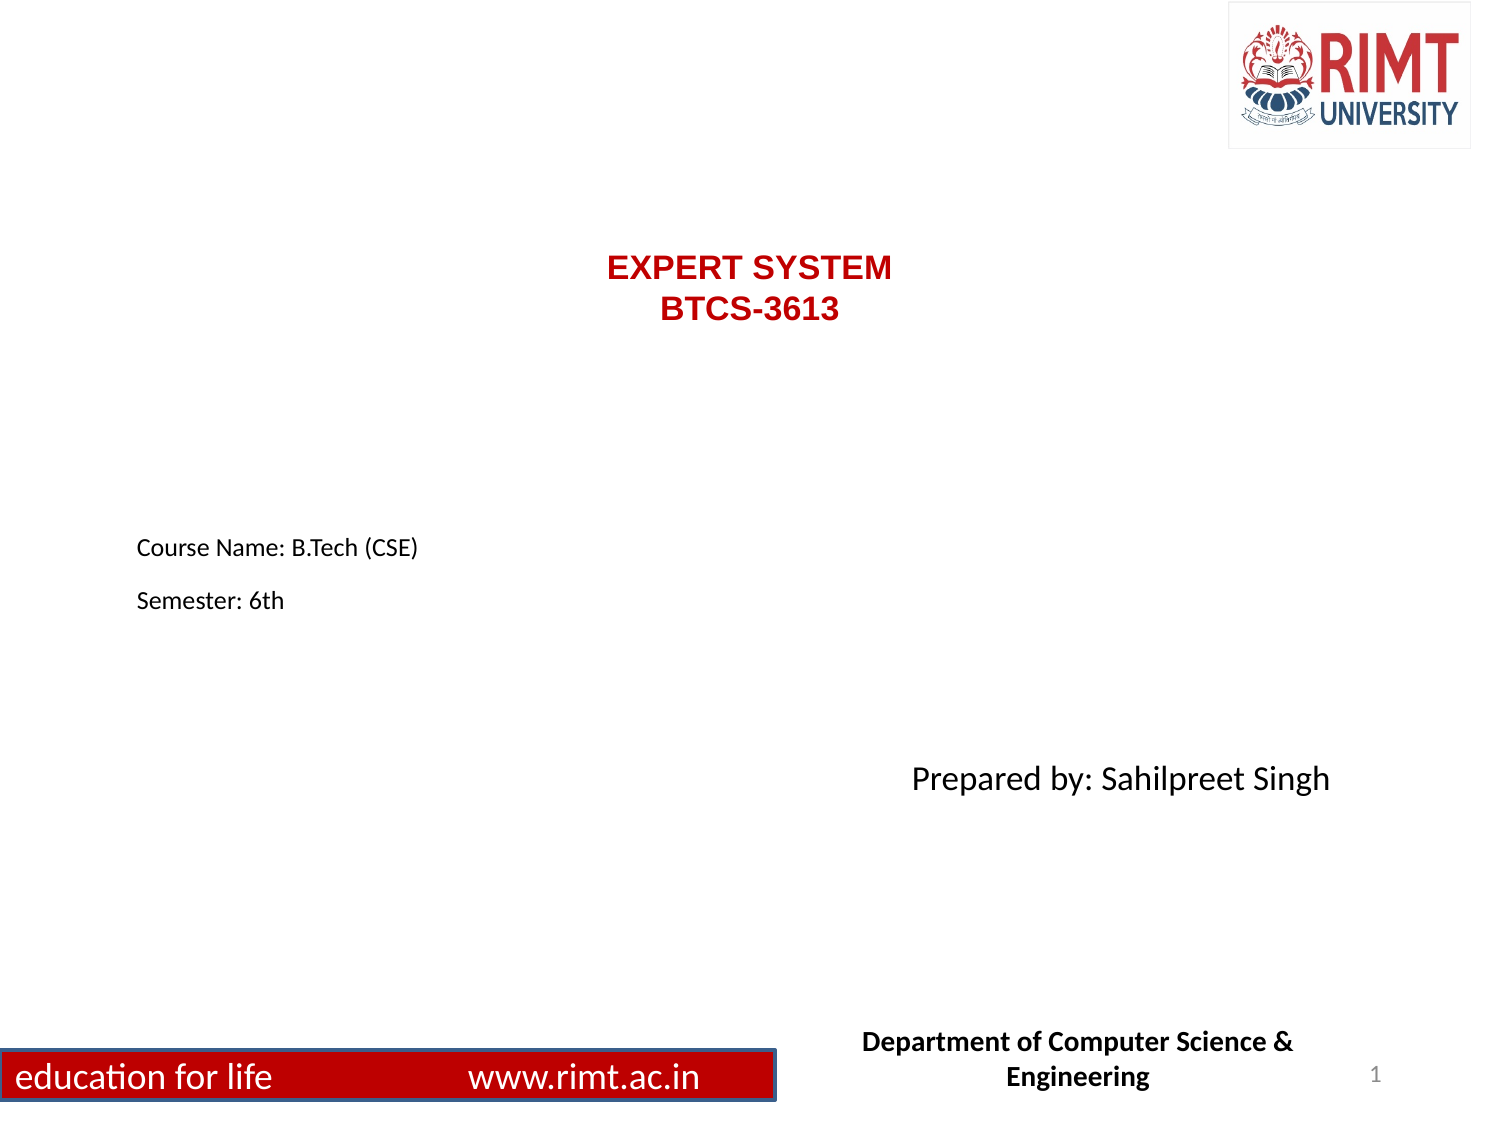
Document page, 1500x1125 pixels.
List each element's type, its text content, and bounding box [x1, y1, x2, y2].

slide_number 1 [1059, 1042, 1397, 1103]
footer Dr.Nitin Thapar_SOMC_ITFM [390, 1044, 897, 1104]
text_box Prepared by: Sahilpreet Singh [896, 662, 1466, 900]
picture [1227, 1, 1471, 149]
text_box education for life www.rimt.ac.in [0, 1048, 777, 1102]
text_box Course Name: B.Tech (CSE) Semester: 6th [121, 424, 750, 663]
text_box Department of Computer Science & Engineering [825, 1027, 1332, 1088]
title EXPERT SYSTEM BTCS-3613 [103, 125, 1397, 500]
